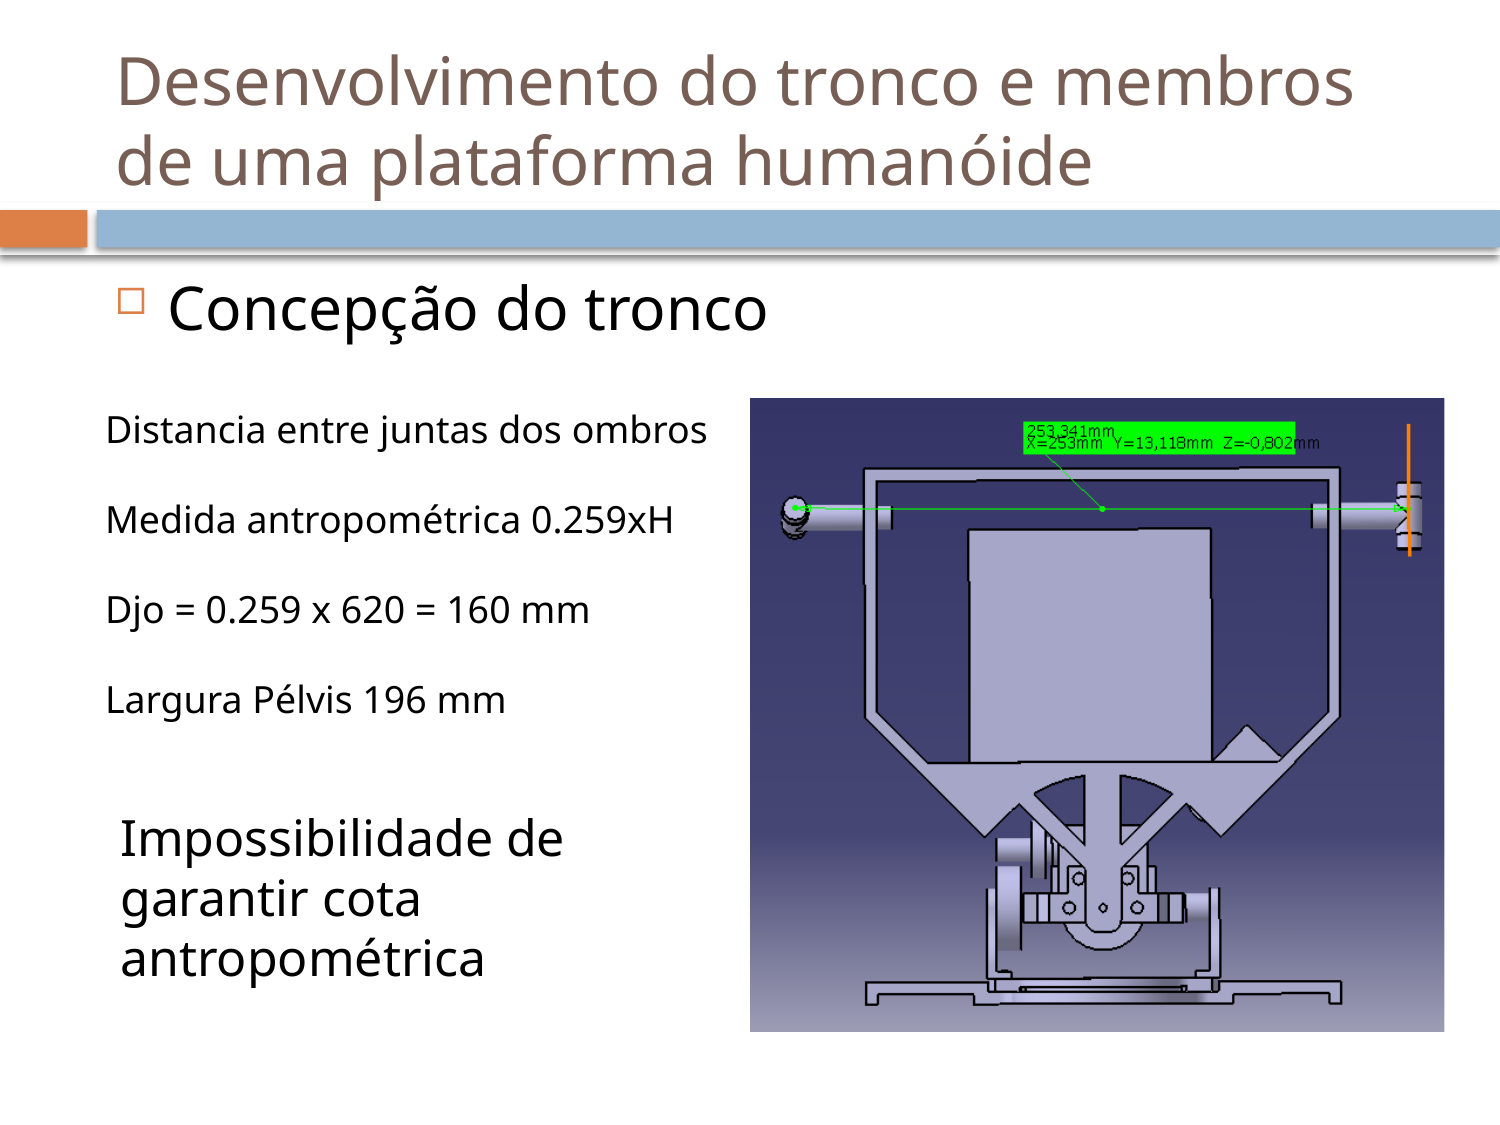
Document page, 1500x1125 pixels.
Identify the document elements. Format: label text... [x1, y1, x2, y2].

picture [749, 398, 1445, 1032]
title Desenvolvimento do tronco e membros de uma plataforma humanóide [100, 37, 1438, 200]
text_box Impossibilidade de garantir cota antropométrica [105, 799, 727, 994]
text_box Distancia entre juntas dos ombros Medida antropométrica 0.259xH Djo = 0.259 x 620 = 160 mm Largura Pélvis 196 mm [90, 398, 724, 774]
list Concepção do tronco [100, 262, 1438, 1000]
